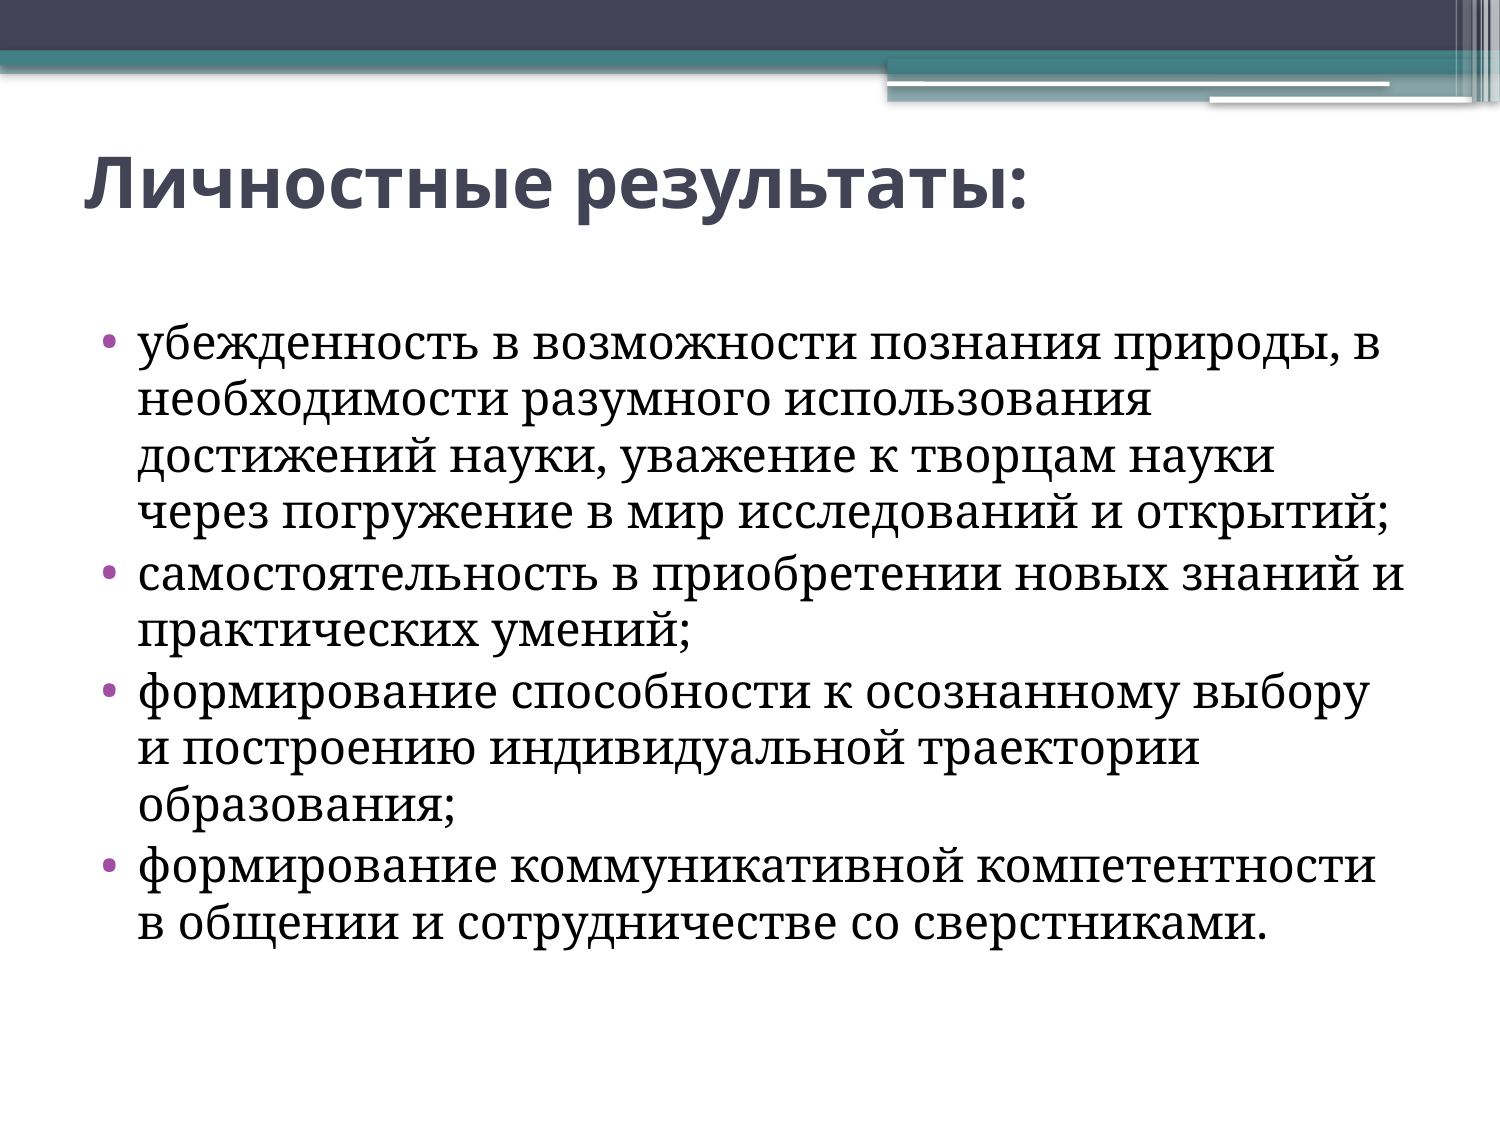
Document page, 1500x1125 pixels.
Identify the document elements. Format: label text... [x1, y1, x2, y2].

title Личностные результаты: [70, 128, 1421, 304]
list убежденность в возможности познания природы, в необходимости разумного использования достижений науки, уважение к творцам науки через погружение в мир исследований и открытий; самостоятельность в приобретении новых знаний и практических умений; формирование способности к осознанному выбору и построению индивидуальной траектории образования; формирование коммуникативной компетентности в общении и сотрудничестве со сверстниками. [70, 304, 1421, 1055]
